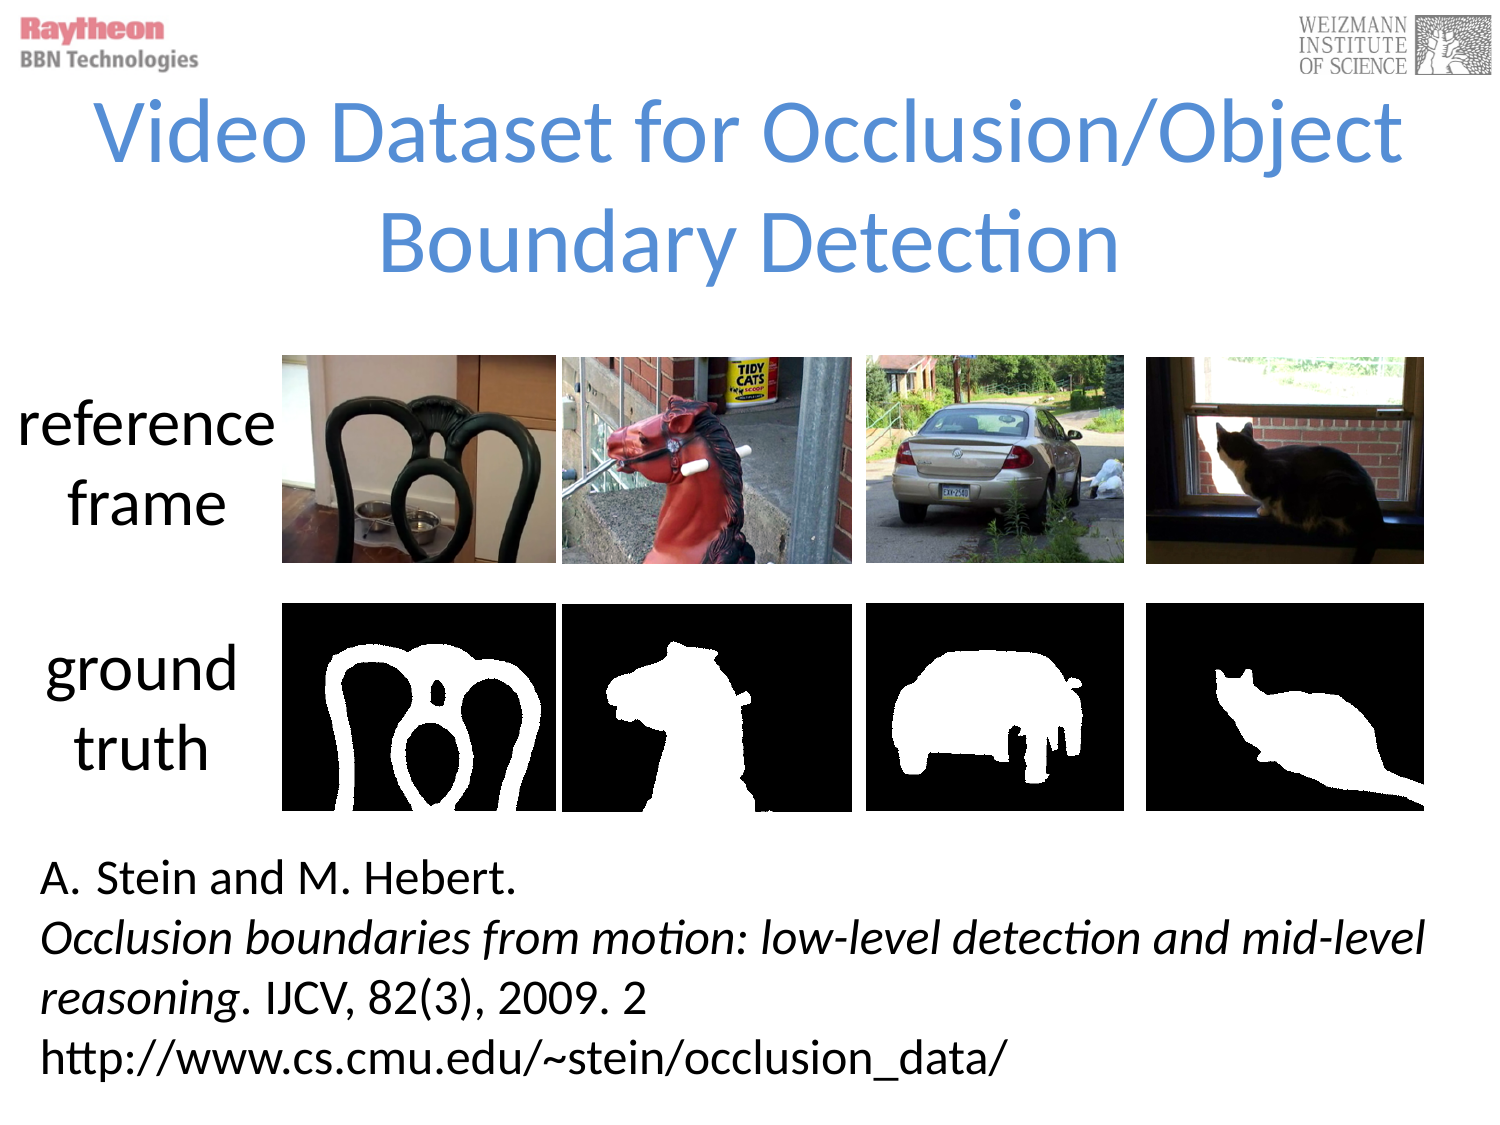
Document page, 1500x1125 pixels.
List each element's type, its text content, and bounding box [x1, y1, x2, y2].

text_box ground truth [0, 616, 276, 792]
text_box reference frame [0, 371, 276, 546]
title Video Dataset for Occlusion/Object Boundary Detection [75, 87, 1425, 275]
text_box Stein and M. Hebert. Occlusion boundaries from motion: low-level detection and mid-level reasoning. IJCV, 82(3), 2009. 2 http://www.cs.cmu.edu/~stein/occlusion_data/ [24, 837, 1482, 1093]
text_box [281, 355, 1424, 812]
